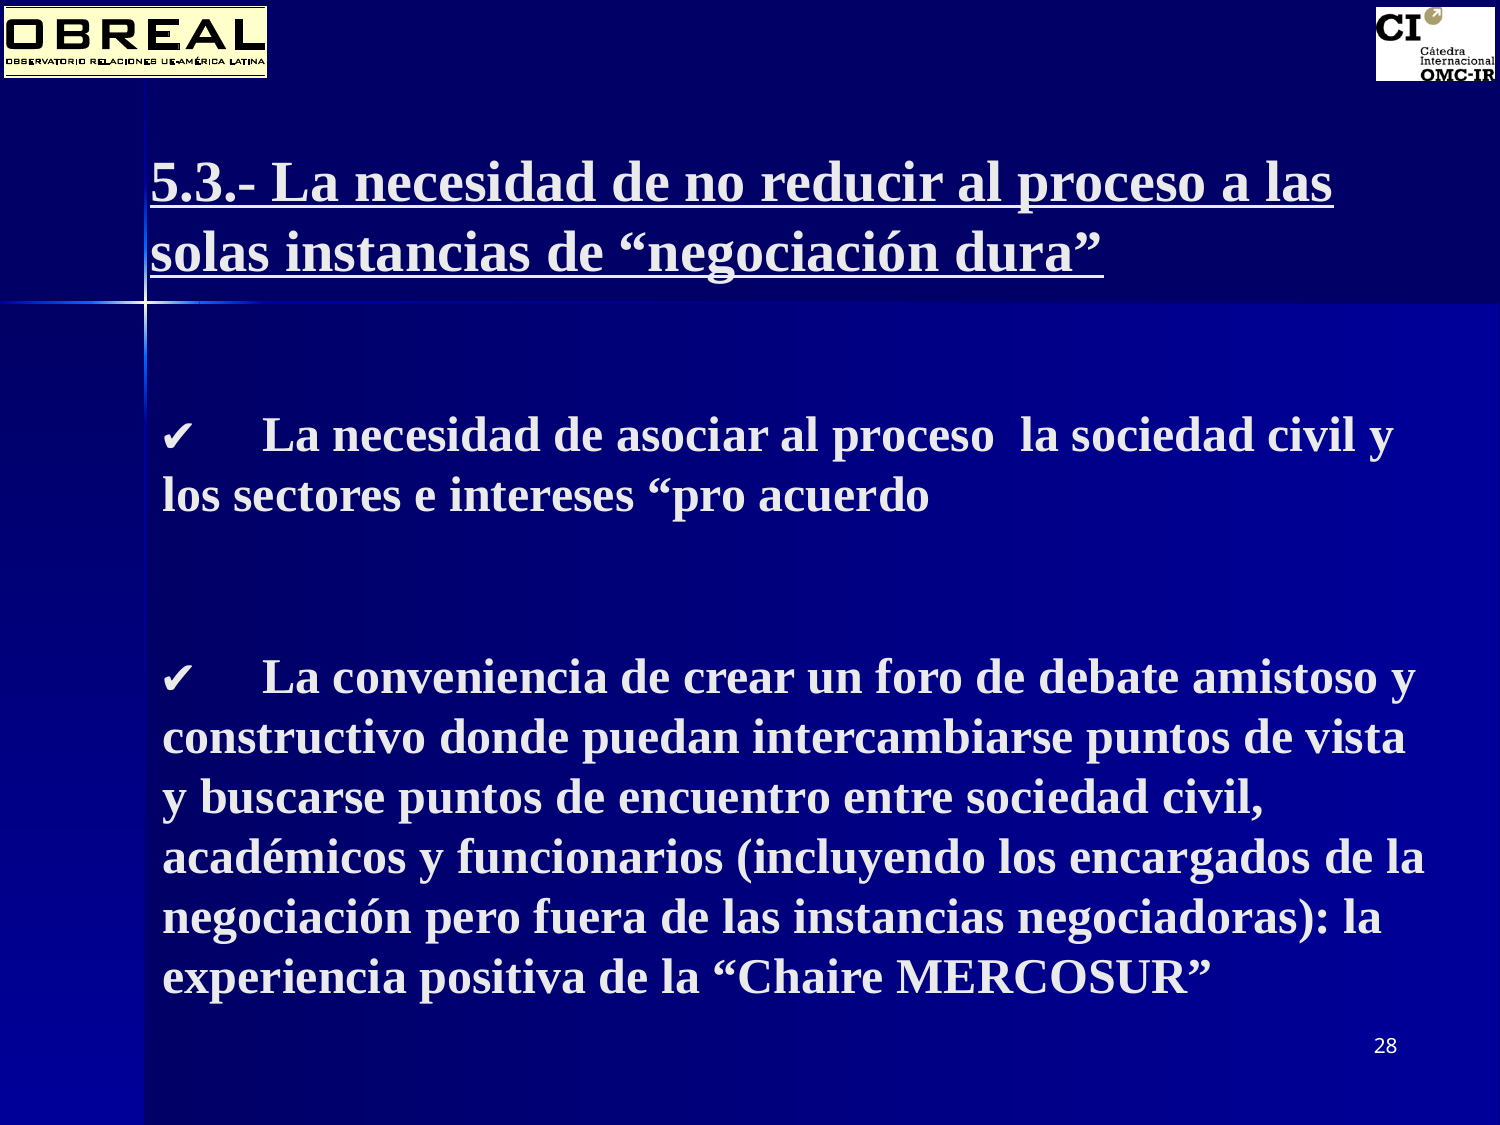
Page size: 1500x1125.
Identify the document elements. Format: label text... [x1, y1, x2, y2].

text_box 5.3.- La necesidad de no reducir al proceso a las solas instancias de “negociación dura” [135, 101, 1447, 291]
slide_number 28 [1099, 1024, 1413, 1101]
picture [5, 6, 266, 77]
text_box ✔ La necesidad de asociar al proceso la sociedad civil y los sectores e intereses “pro acuerdo ✔ La conveniencia de crear un foro de debate amistoso y constructivo donde puedan intercambiarse puntos de vista y buscarse puntos de encuentro entre sociedad civil, académicos y funcionarios (incluyendo los encargados de la negociación pero fuera de las instancias negociadoras): la experiencia positiva de la “Chaire MERCOSUR” [147, 326, 1459, 1012]
picture [1375, 6, 1495, 81]
